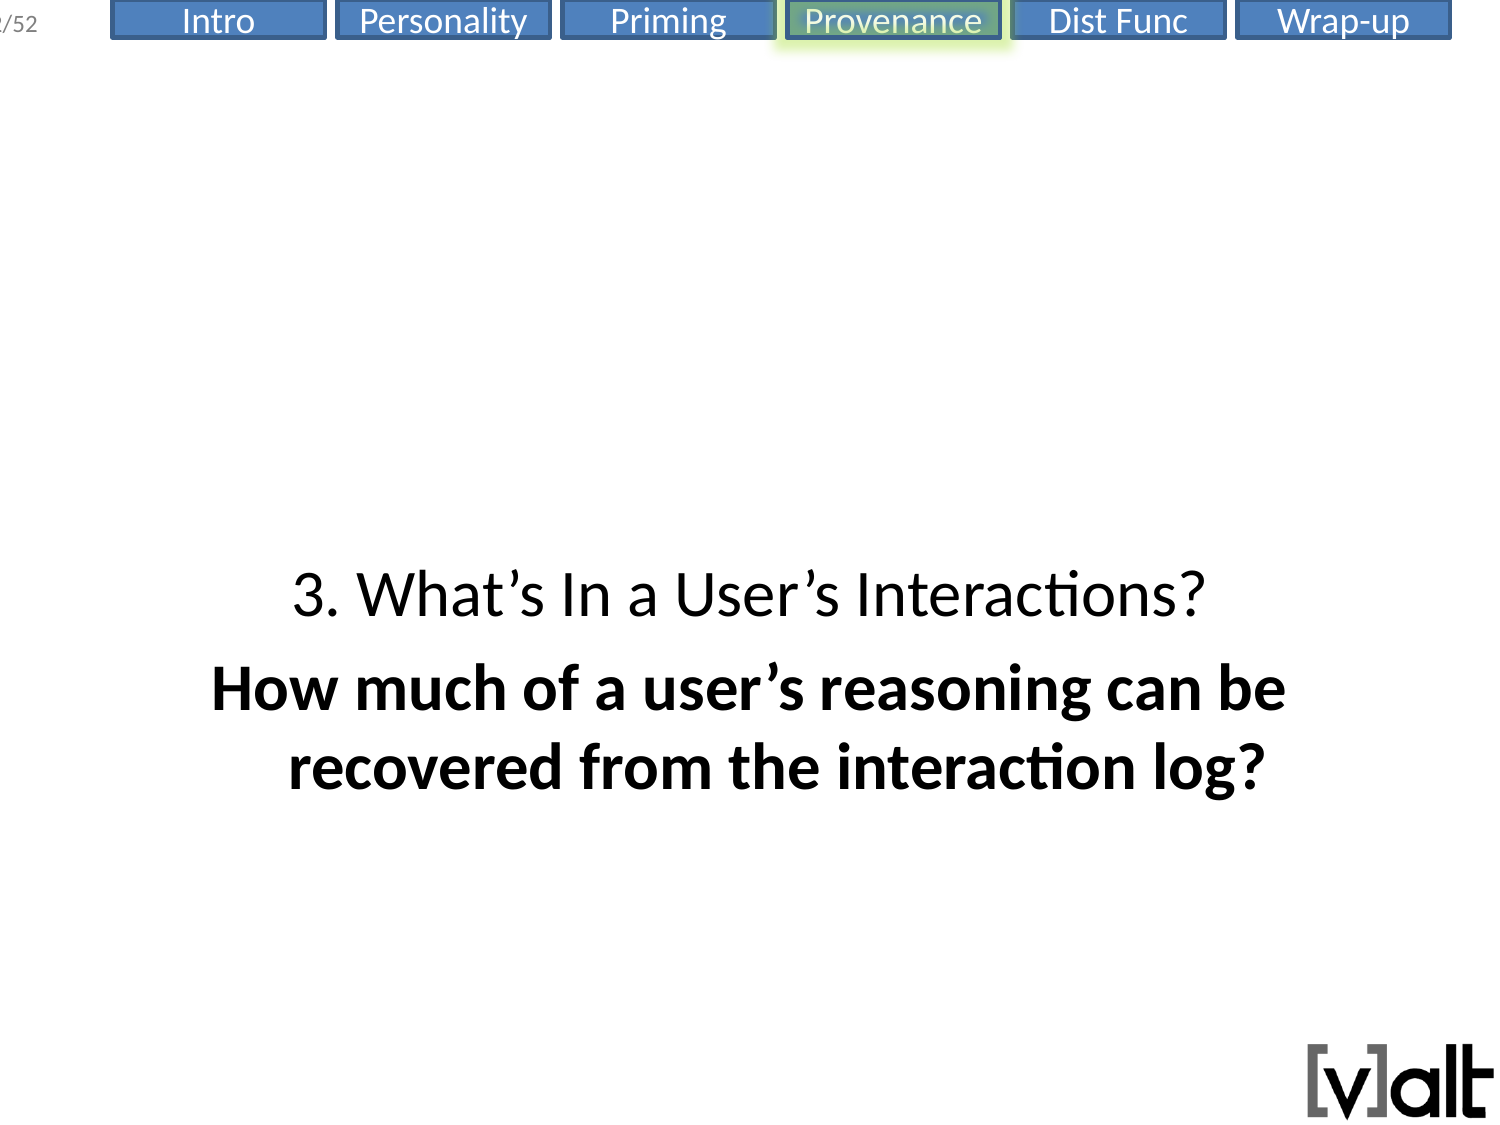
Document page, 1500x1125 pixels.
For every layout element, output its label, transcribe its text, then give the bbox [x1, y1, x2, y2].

picture [1299, 1034, 1500, 1125]
text_box [785, 0, 1002, 40]
list 3. What’s In a User’s Interactions? How much of a user’s reasoning can be recovered from the interaction log? [75, 262, 1425, 1005]
